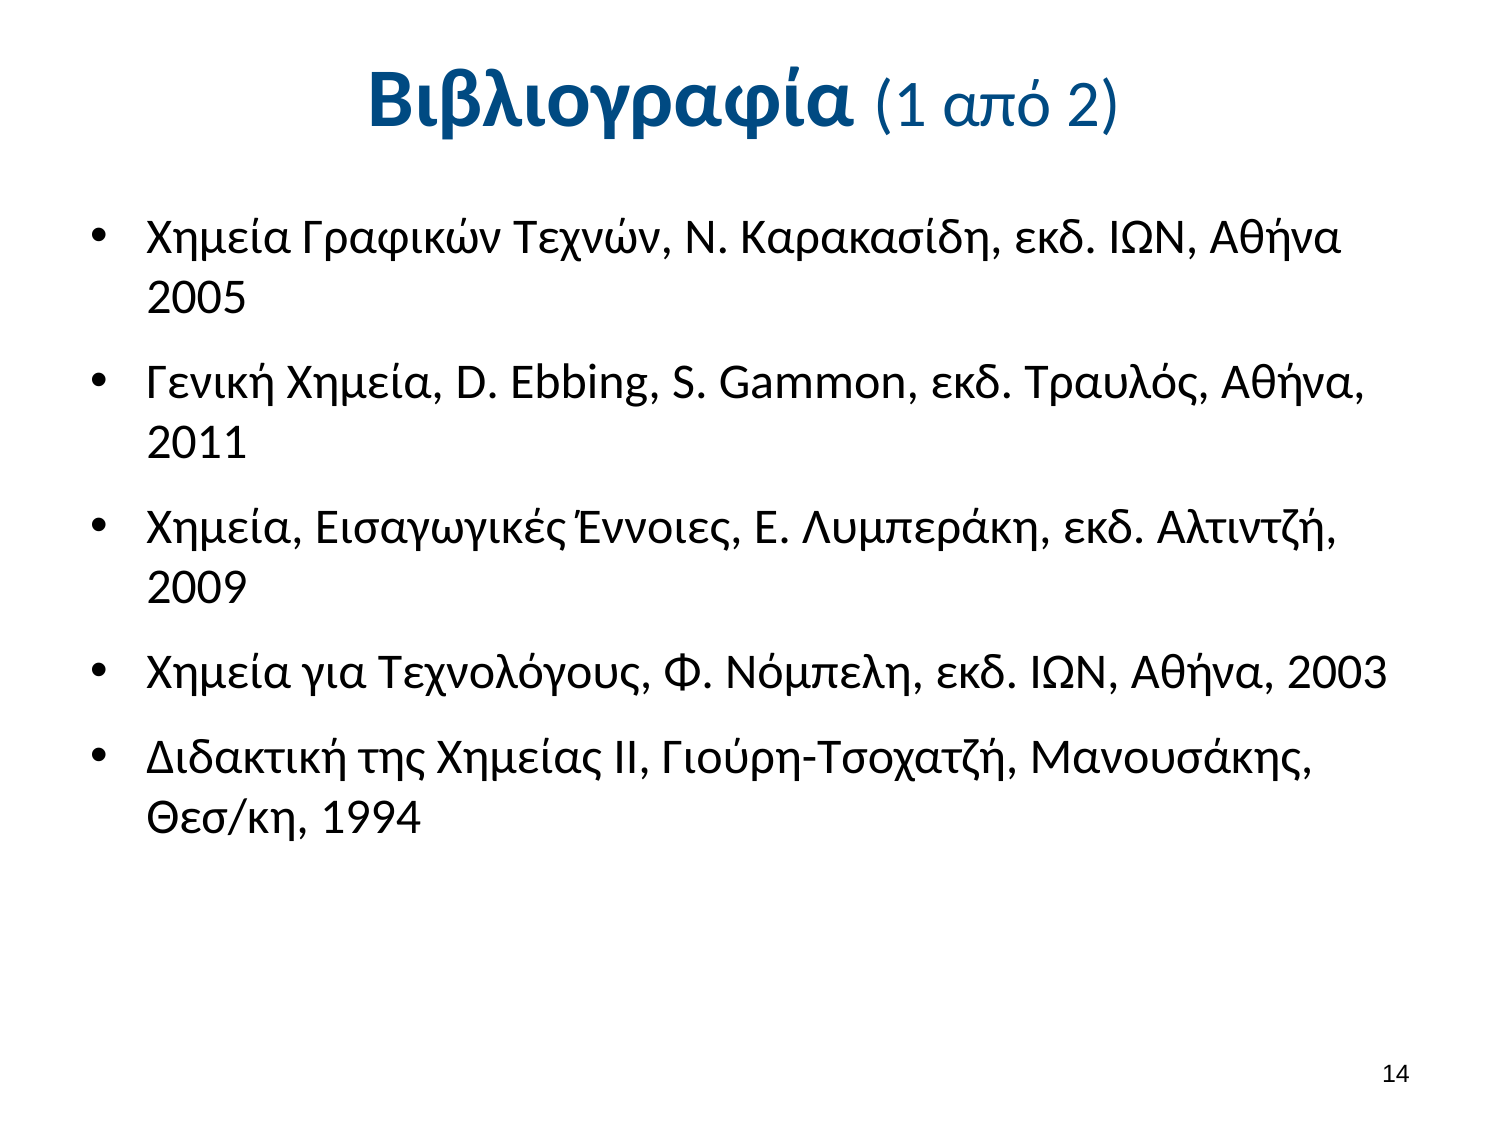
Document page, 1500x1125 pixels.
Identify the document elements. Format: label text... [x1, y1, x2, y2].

slide_number 13 [1074, 1042, 1425, 1103]
list Χημεία Γραφικών Τεχνών, Ν. Καρακασίδη, εκδ. ΙΩΝ, Αθήνα 2005 Γενική Χημεία, D. Ebbing, S. Gammon, εκδ. Τραυλός, Αθήνα, 2011 Χημεία, Εισαγωγικές Έννοιες, Ε. Λυμπεράκη, εκδ. Αλτιντζή, 2009 Χημεία για Τεχνολόγους, Φ. Νόμπελη, εκδ. ΙΩΝ, Αθήνα, 2003 Διδακτική της Χημείας ΙΙ, Γιούρη-Τσοχατζή, Μανουσάκης, Θεσ/κη, 1994 [75, 196, 1459, 1024]
title Βιβλιογραφία (1 από 2) [76, 19, 1427, 169]
